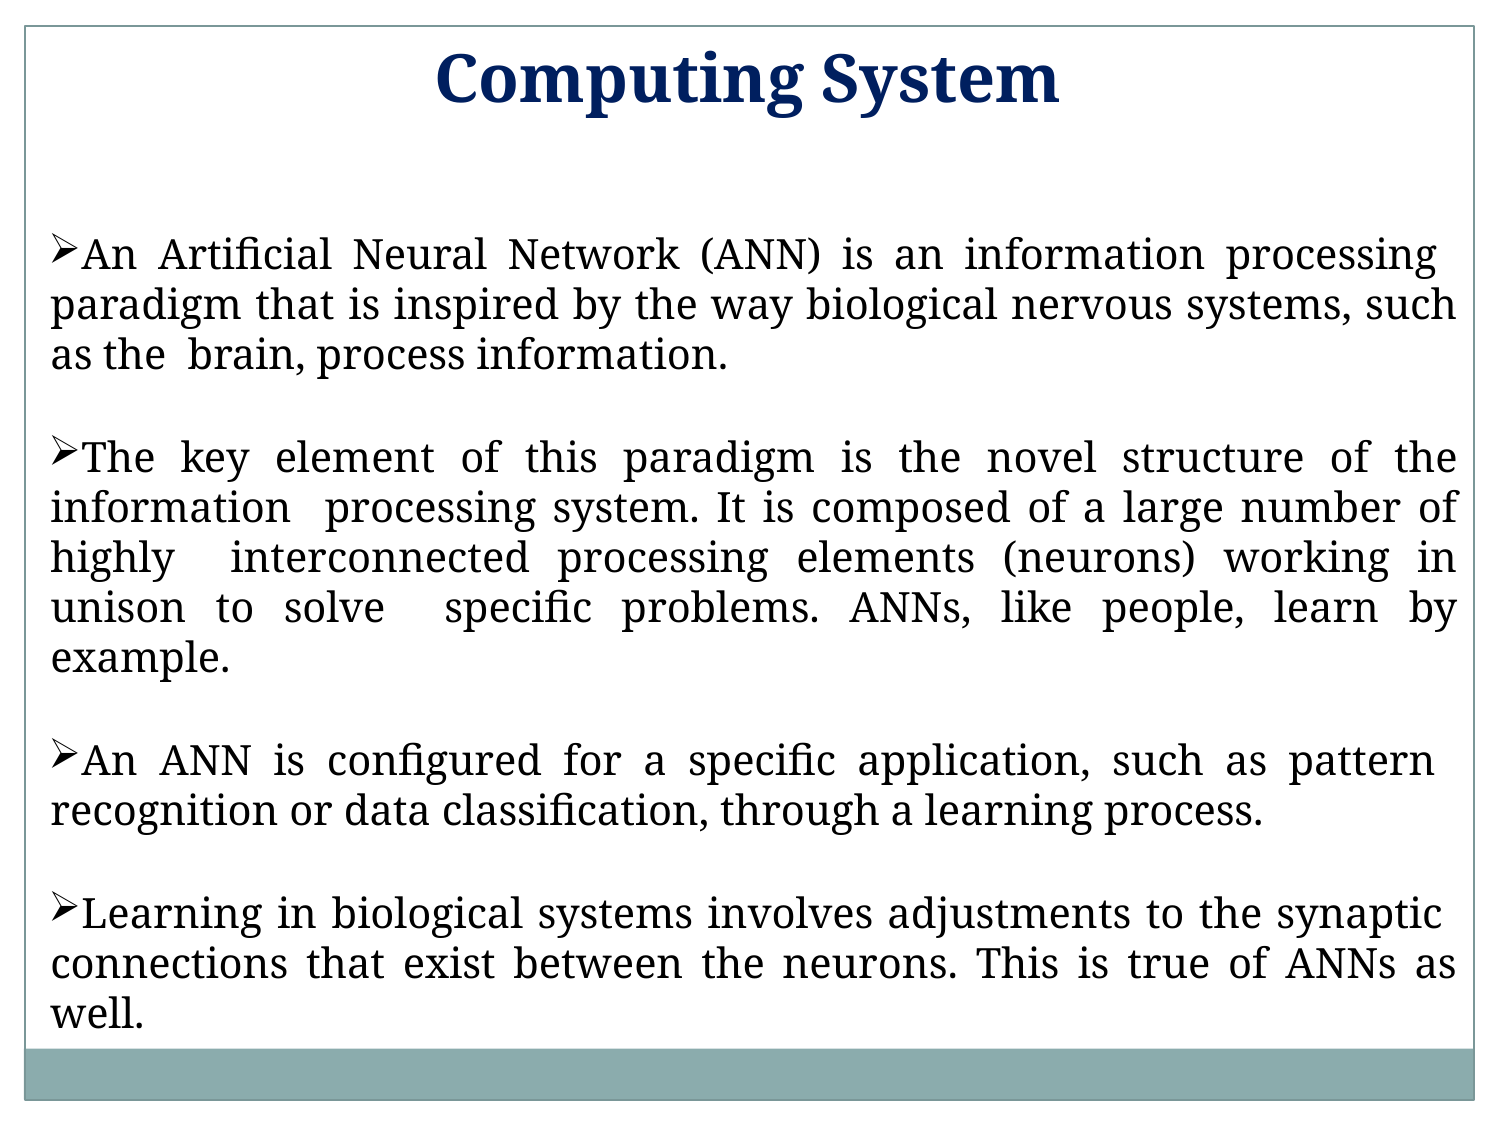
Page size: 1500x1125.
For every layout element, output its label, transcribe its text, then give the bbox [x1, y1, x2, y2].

title Computing System [432, 34, 1083, 225]
text_box An Artificial Neural Network (ANN) is an information processing paradigm that is inspired by the way biological nervous systems, such as the brain, process information. The key element of this paradigm is the novel structure of the information processing system. It is composed of a large number of highly interconnected processing elements (neurons) working in unison to solve specific problems. ANNs, like people, learn by example. An ANN is configured for a specific application, such as pattern recognition or data classification, through a learning process. Learning in biological systems involves adjustments to the synaptic connections that exist between the neurons. This is true of ANNs as well. [48, 225, 1459, 1037]
